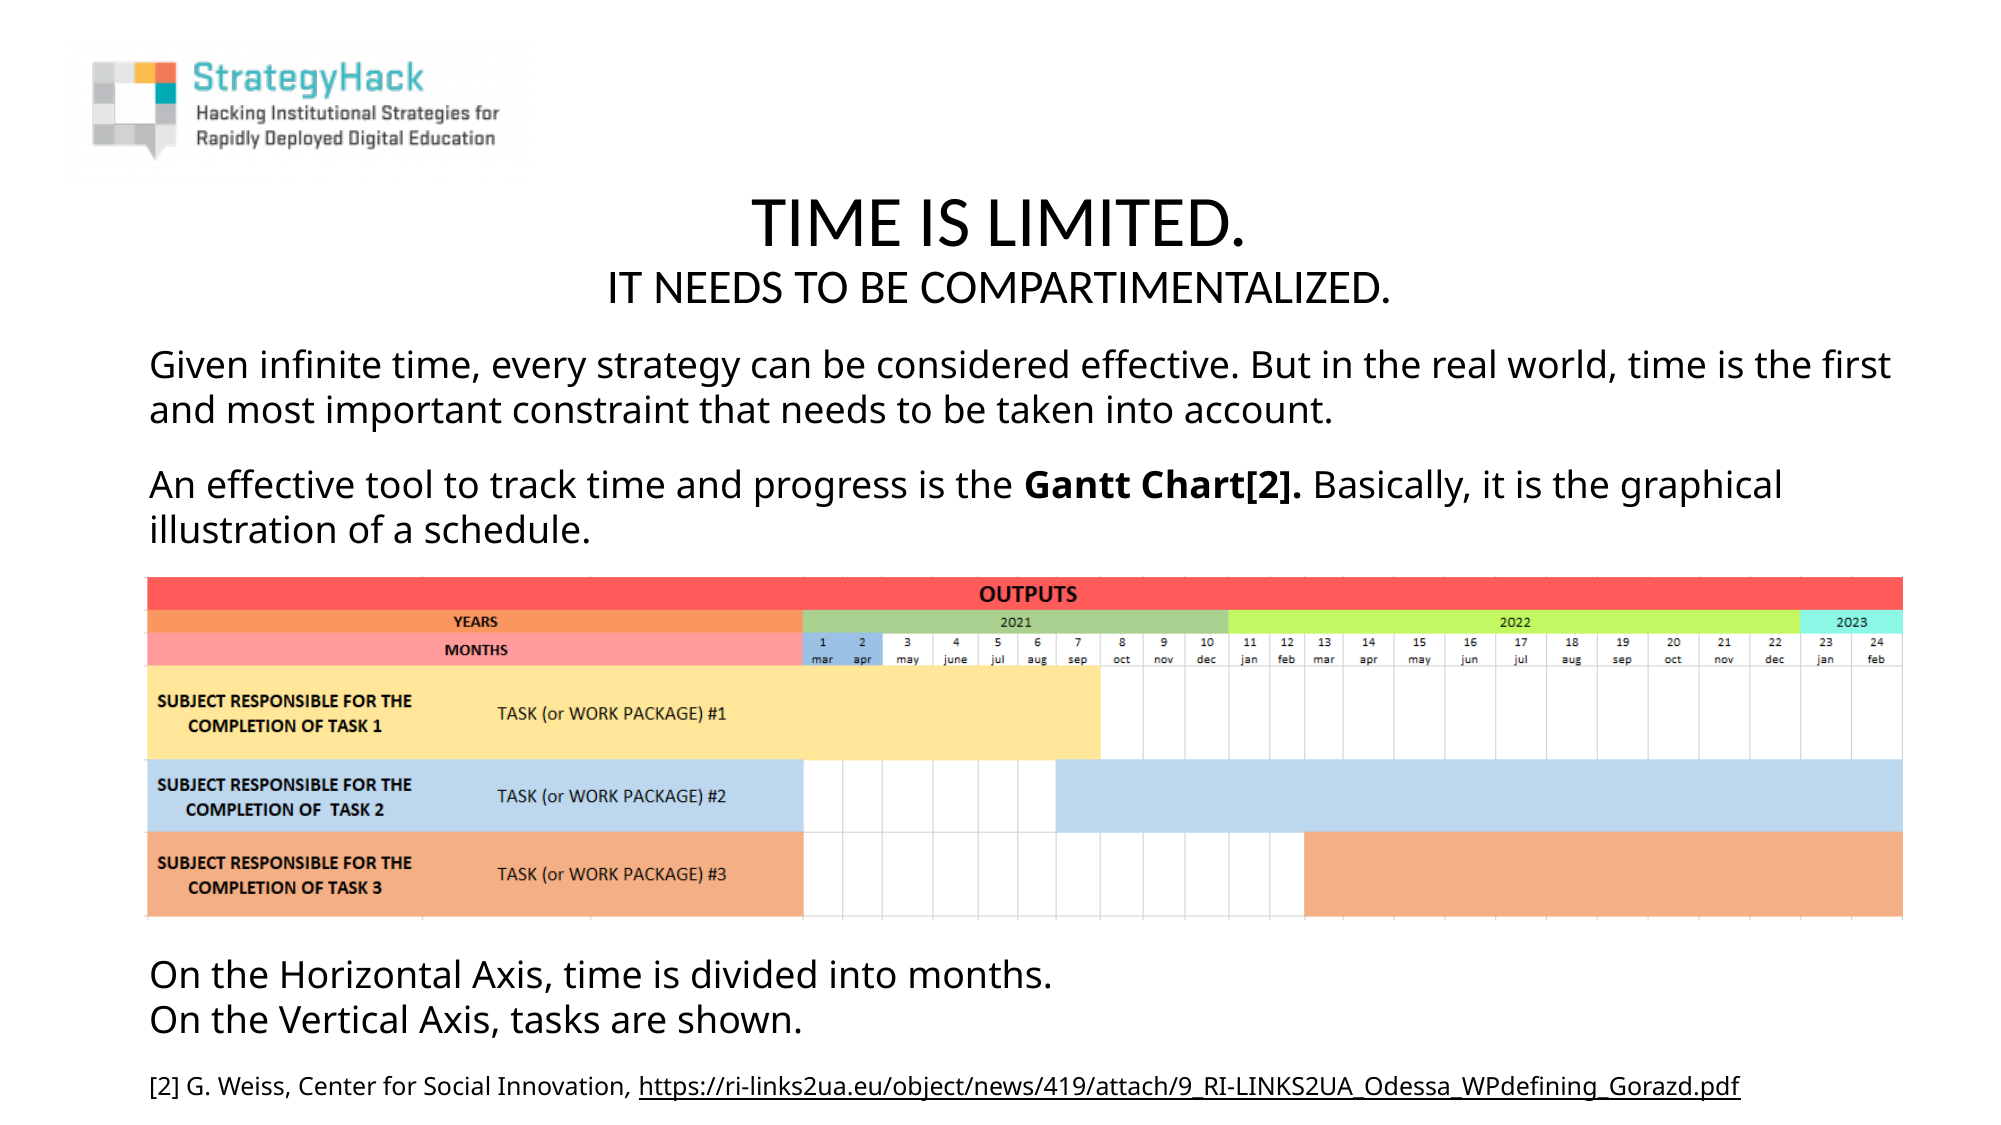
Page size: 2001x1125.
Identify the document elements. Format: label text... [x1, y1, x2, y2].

text_box [2] G. Weiss, Center for Social Innovation, https://ri-links2ua.eu/object/news/419/attach/9_RI-LINKS2UA_Odessa_WPdefining_Gorazd.pdf [134, 1063, 2000, 1113]
text_box Given infinite time, every strategy can be considered effective. But in the real world, time is the first and most important constraint that needs to be taken into account. [134, 333, 1983, 439]
picture [144, 576, 1903, 920]
title TIME IS LIMITED. IT NEEDS TO BE COMPARTIMENTALIZED. [249, 176, 1750, 322]
text_box An effective tool to track time and progress is the Gantt Chart[2]. Basically, it is the graphical illustration of a schedule. [134, 453, 1983, 559]
picture [61, 38, 531, 185]
text_box On the Horizontal Axis, time is divided into months. On the Vertical Axis, tasks are shown. [134, 943, 1983, 1049]
